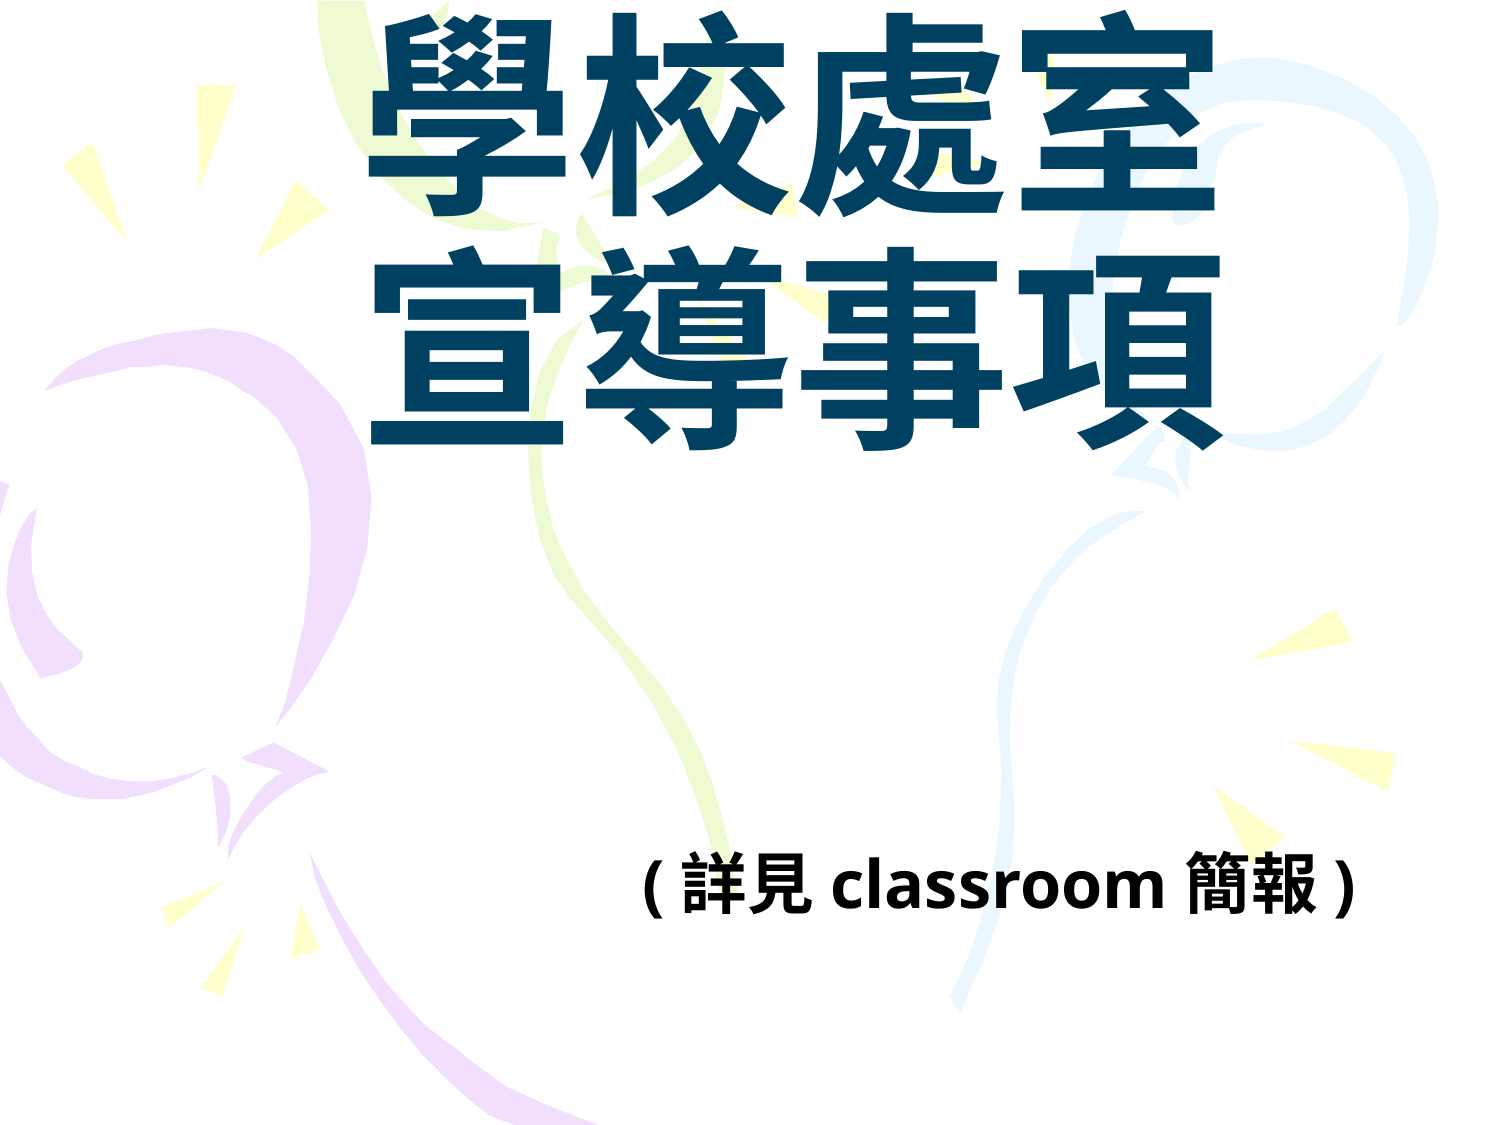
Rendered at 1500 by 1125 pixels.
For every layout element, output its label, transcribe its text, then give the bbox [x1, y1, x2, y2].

title 學校處室 宣導事項 [169, 231, 1418, 980]
text_box (詳見classroom簡報) [492, 834, 1500, 1078]
